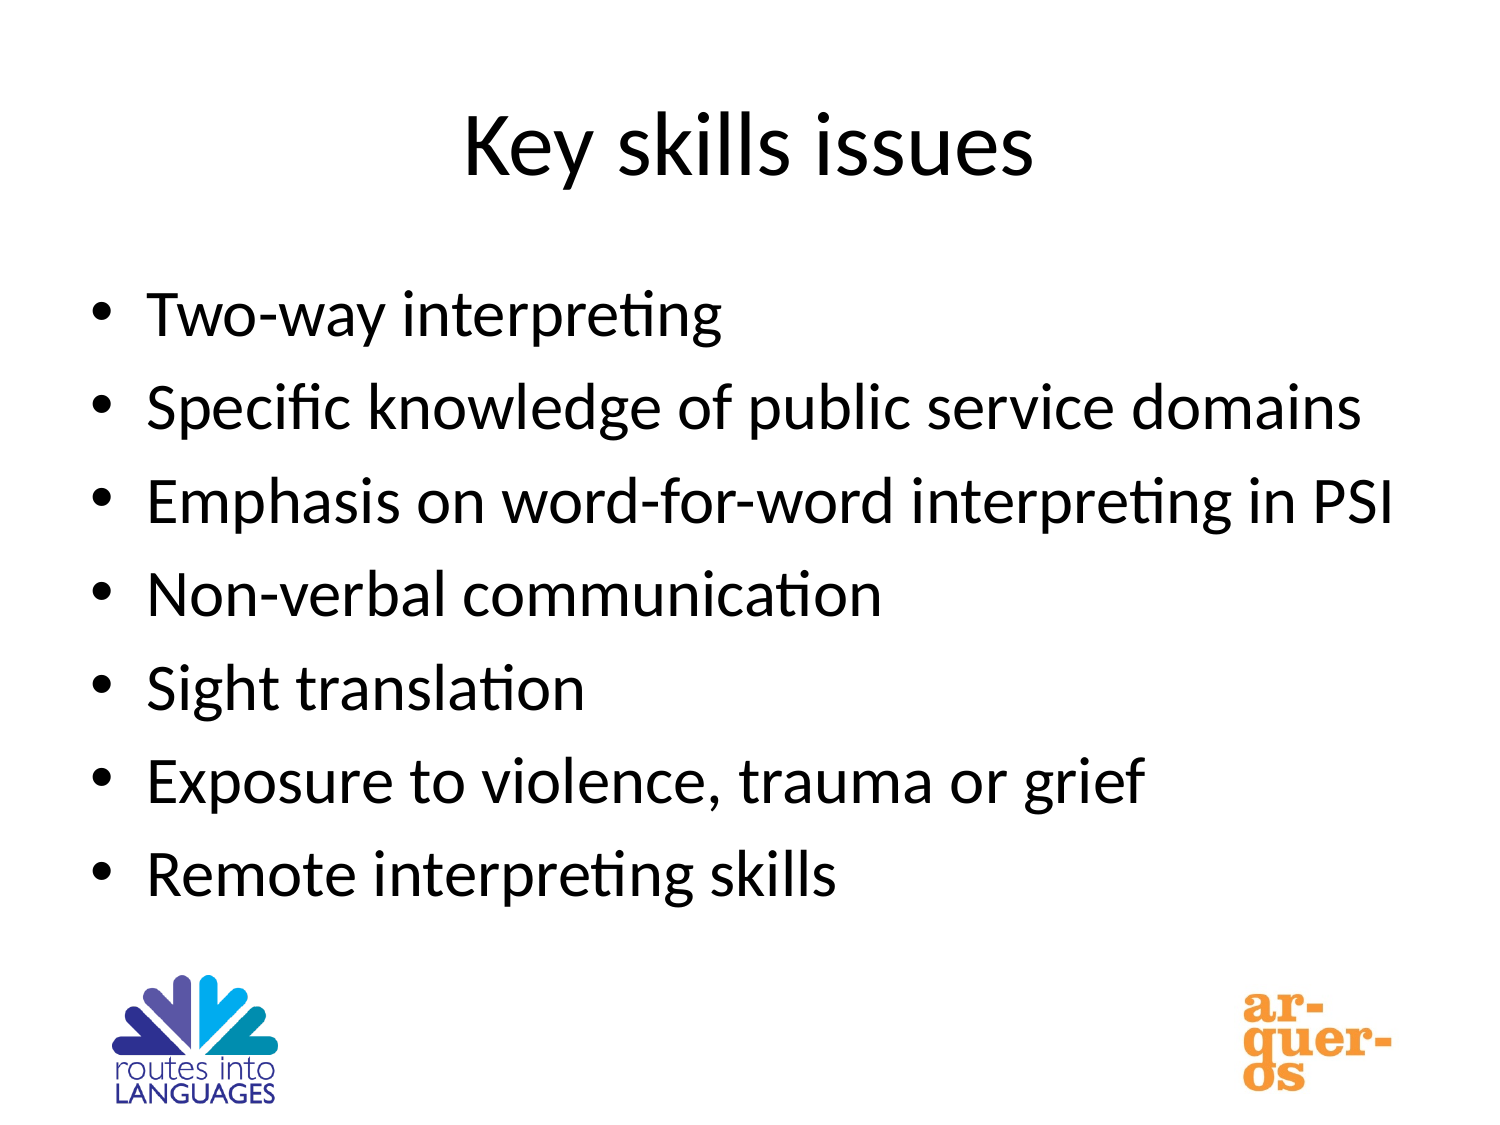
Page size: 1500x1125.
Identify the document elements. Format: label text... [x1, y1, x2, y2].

title Key skills issues [75, 45, 1425, 233]
picture [1234, 1005, 1400, 1094]
list Two-way interpreting Specific knowledge of public service domains Emphasis on word-for-word interpreting in PSI Non-verbal communication Sight translation Exposure to violence, trauma or grief Remote interpreting skills [75, 262, 1425, 1005]
picture [112, 1005, 278, 1110]
